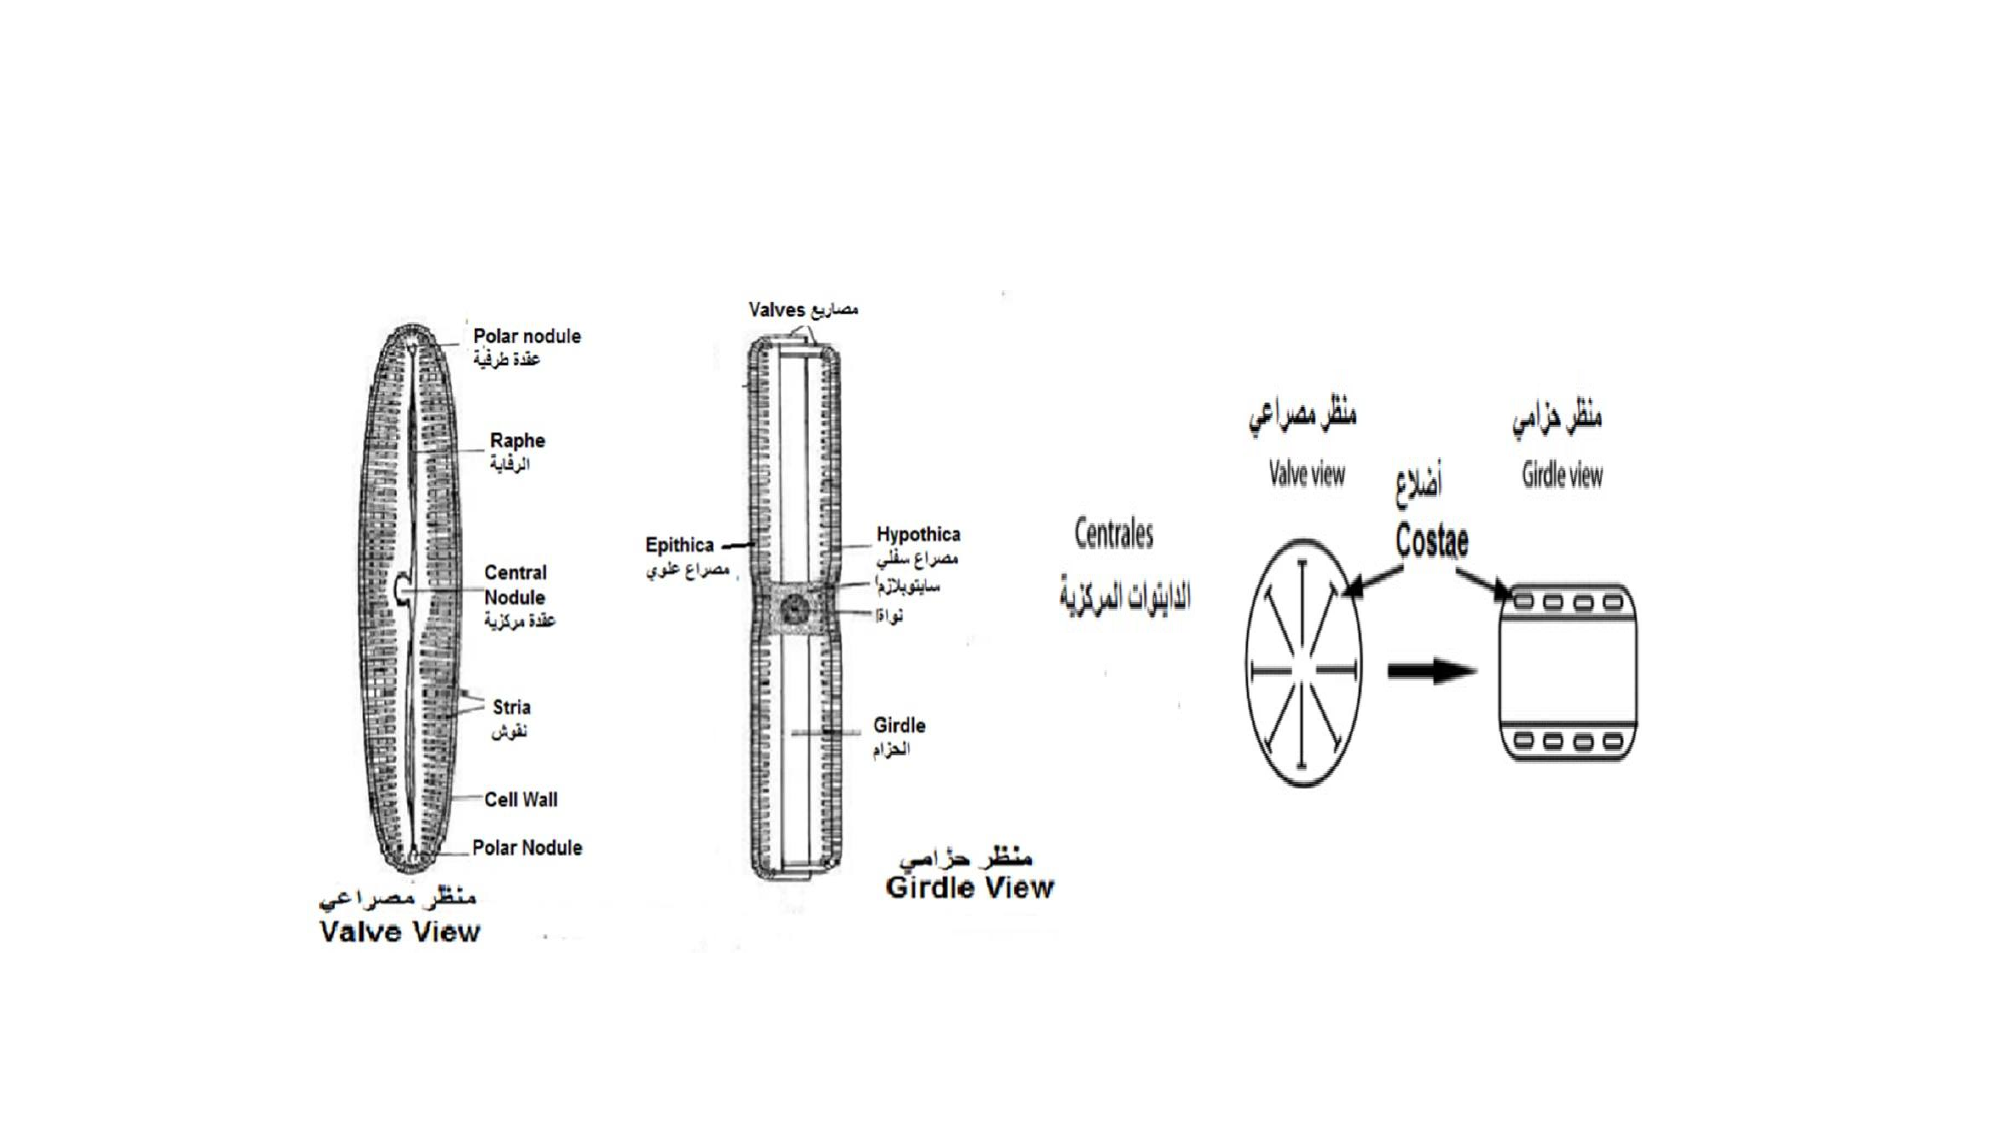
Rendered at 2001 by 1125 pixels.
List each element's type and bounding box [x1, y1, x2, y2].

picture [306, 290, 1650, 953]
